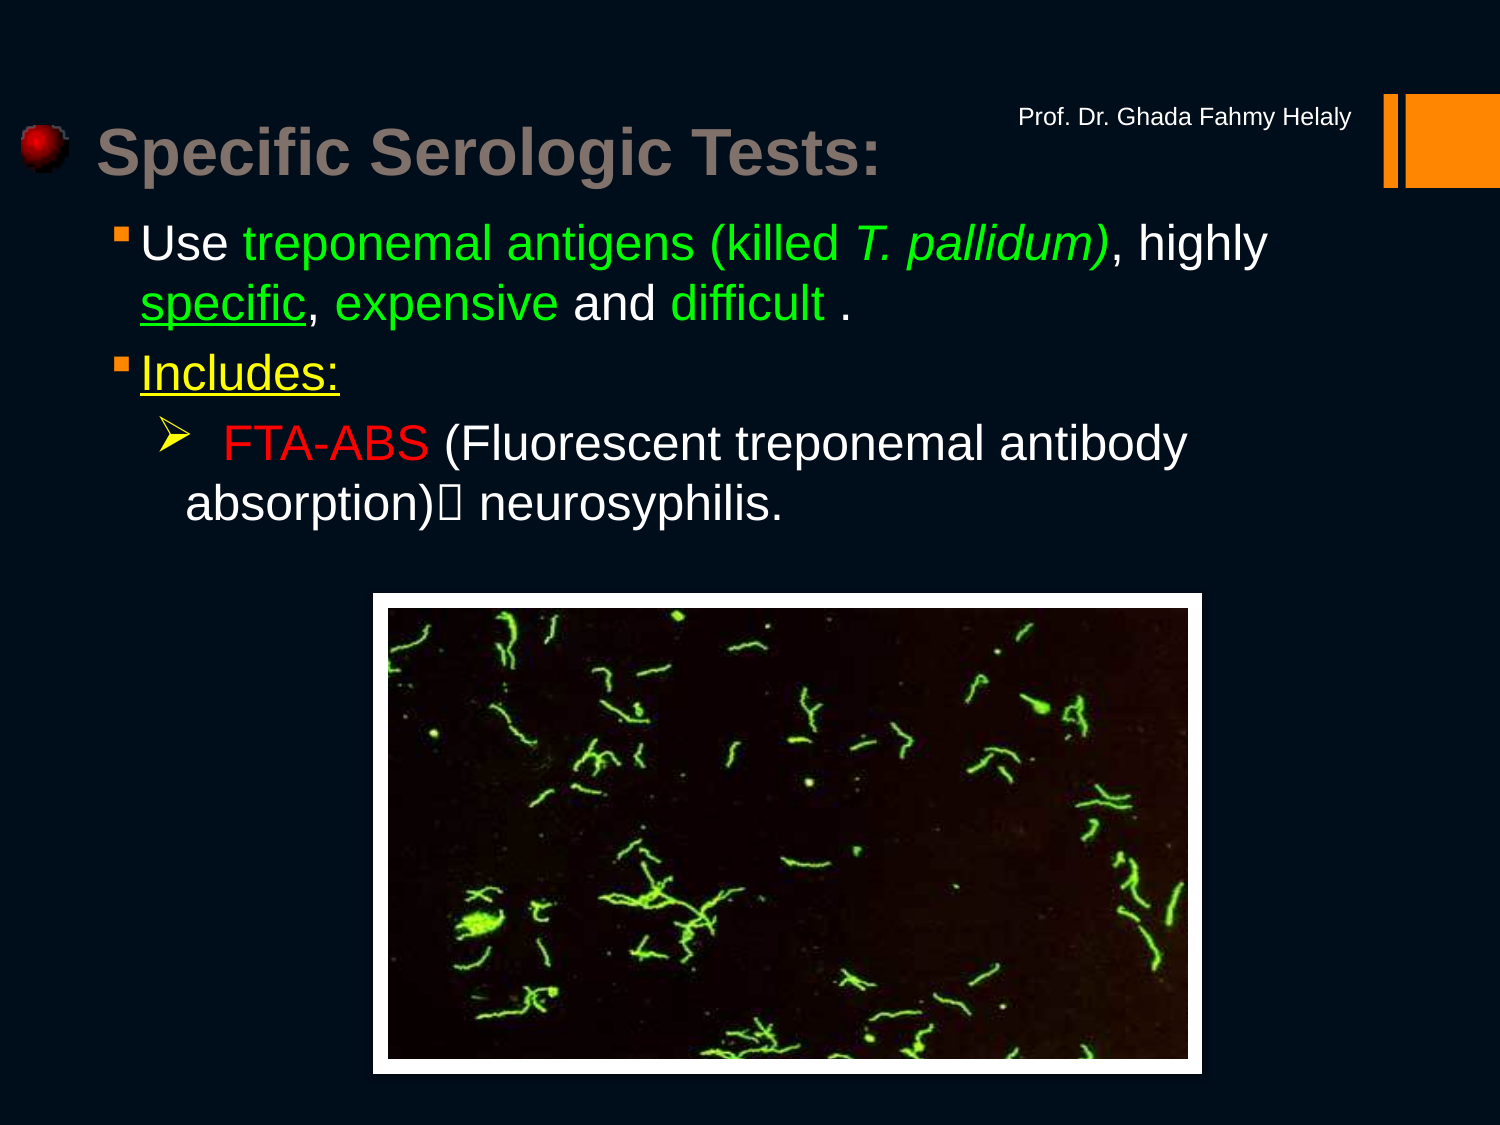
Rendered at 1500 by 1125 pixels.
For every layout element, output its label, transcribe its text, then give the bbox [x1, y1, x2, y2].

title Specific Serologic Tests: [0, 0, 907, 197]
picture [386, 607, 1189, 1060]
footer Prof. Dr. Ghada Fahmy Helaly [1003, 99, 1372, 150]
list Use treponemal antigens (killed T. pallidum), highly specific, expensive and difficult . Includes: FTA-ABS (Fluorescent treponemal antibody absorption) neurosyphilis. [87, 202, 1475, 1053]
picture [21, 125, 69, 173]
